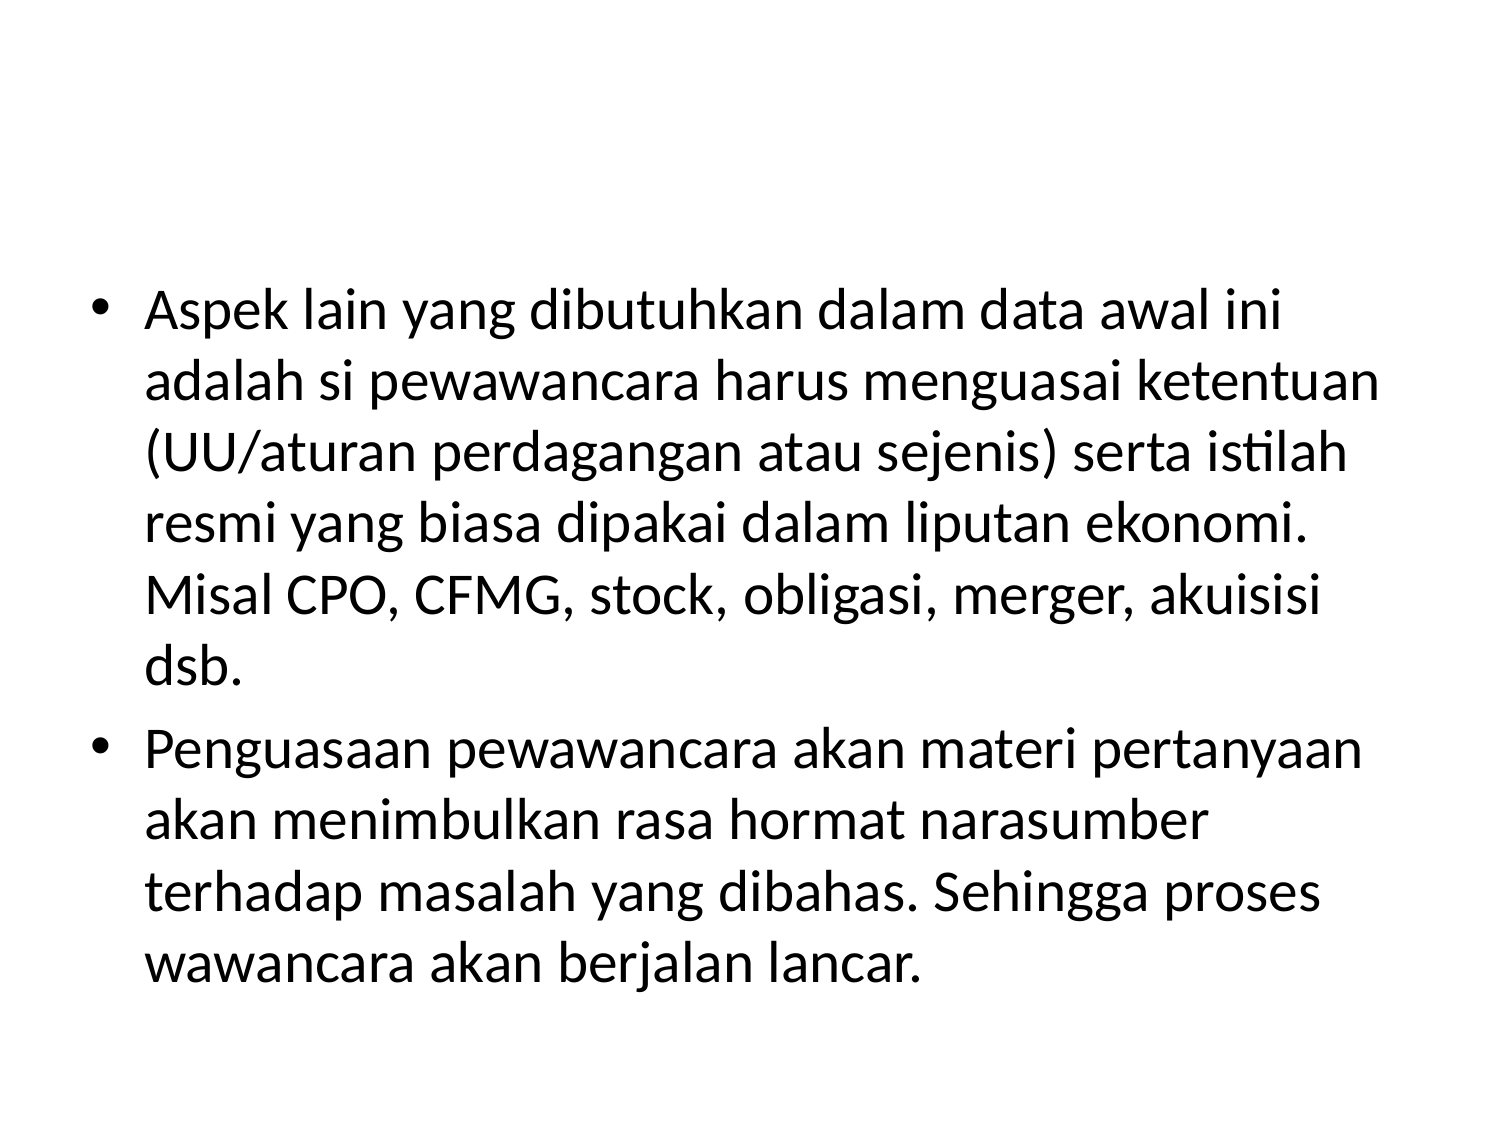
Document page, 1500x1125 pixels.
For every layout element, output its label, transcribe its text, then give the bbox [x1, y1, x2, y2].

list Aspek lain yang dibutuhkan dalam data awal ini adalah si pewawancara harus menguasai ketentuan (UU/aturan perdagangan atau sejenis) serta istilah resmi yang biasa dipakai dalam liputan ekonomi. Misal CPO, CFMG, stock, obligasi, merger, akuisisi dsb. Penguasaan pewawancara akan materi pertanyaan akan menimbulkan rasa hormat narasumber terhadap masalah yang dibahas. Sehingga proses wawancara akan berjalan lancar. [75, 262, 1425, 1005]
